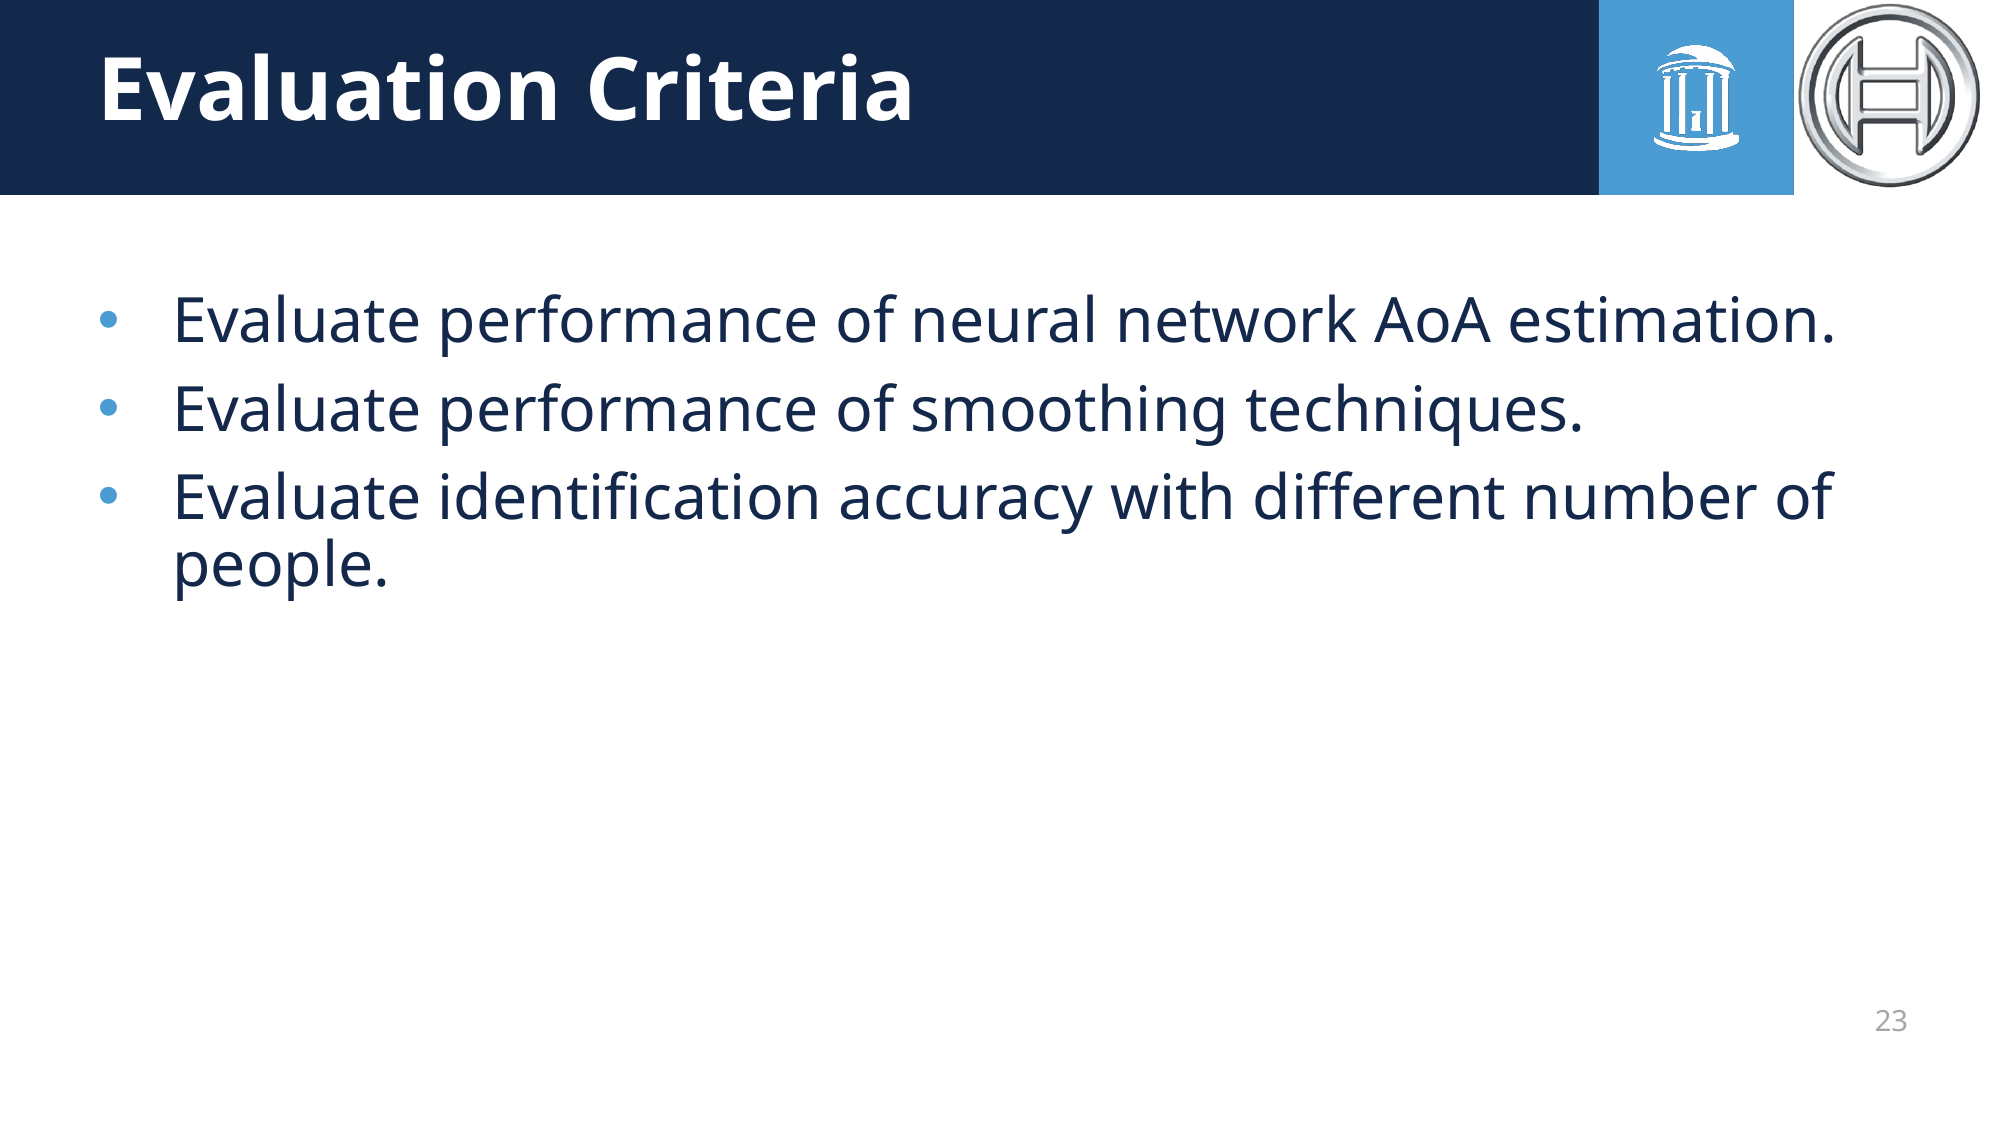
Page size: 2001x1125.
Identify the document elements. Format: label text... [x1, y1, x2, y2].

picture [1793, 0, 2000, 195]
slide_number 23 [1473, 1003, 1924, 1042]
title Evaluation Criteria [82, 41, 1686, 144]
picture [1654, 45, 1739, 151]
list Evaluate performance of neural network AoA estimation. Evaluate performance of smoothing techniques. Evaluate identification accuracy with different number of people. [82, 281, 1918, 925]
